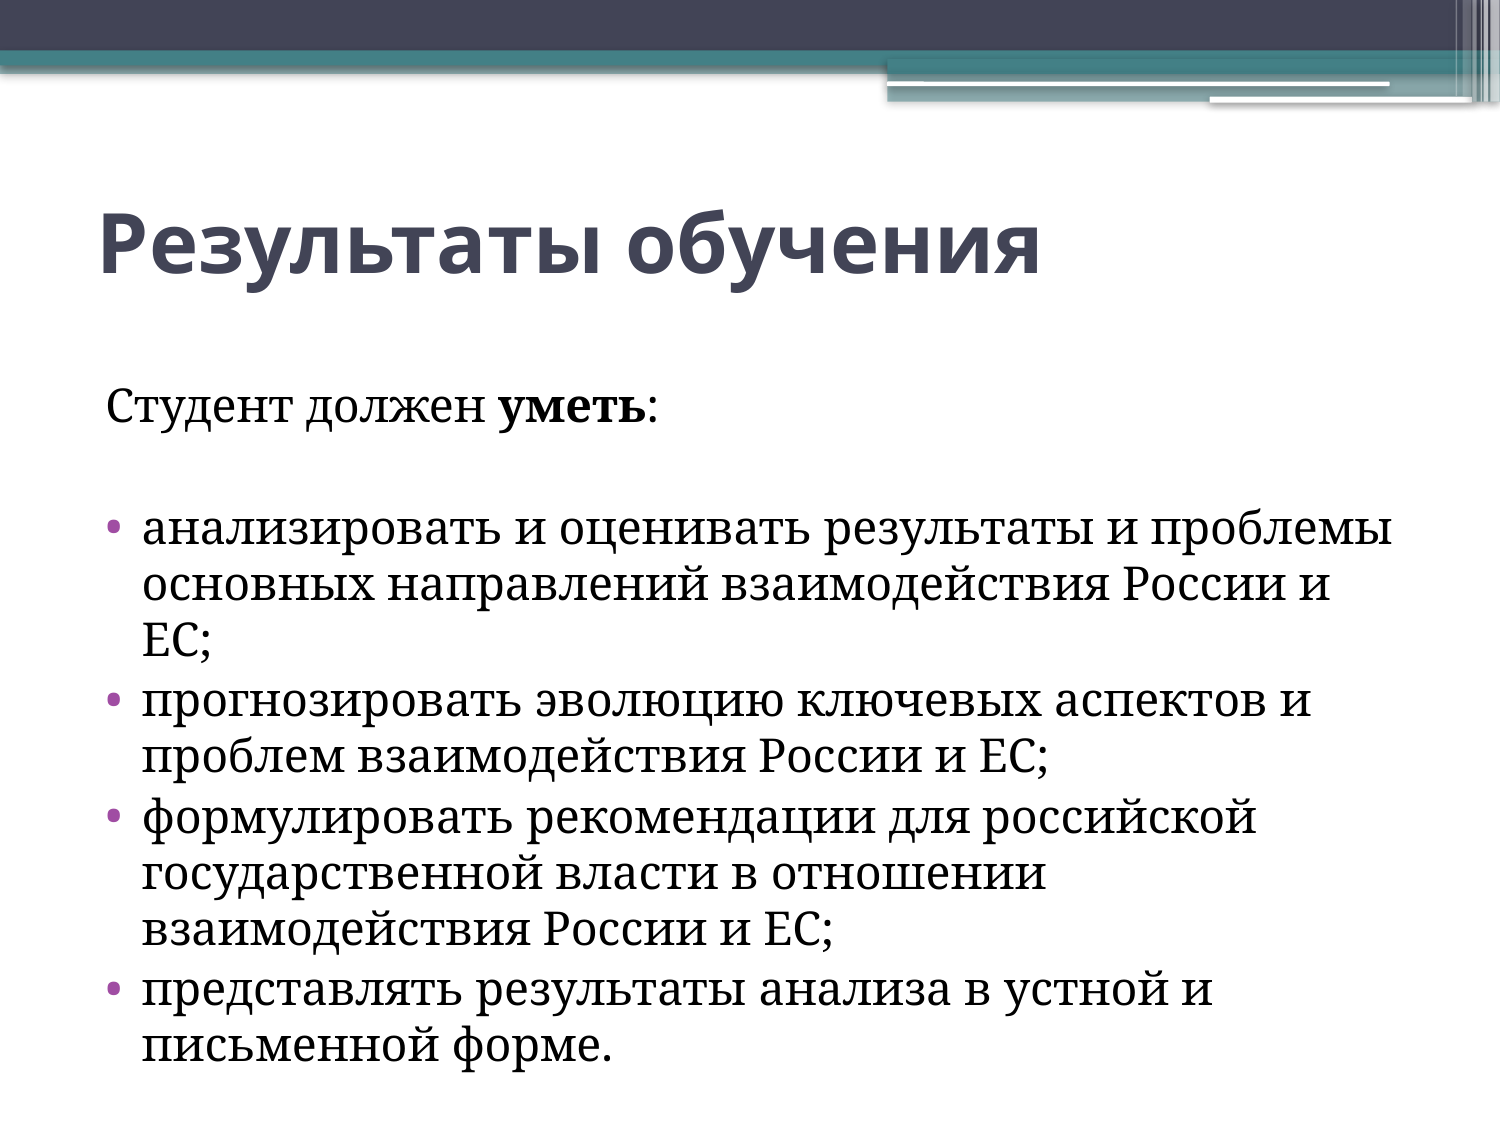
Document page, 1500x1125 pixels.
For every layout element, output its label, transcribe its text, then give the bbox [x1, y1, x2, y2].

title Результаты обучения [82, 152, 1432, 328]
list Студент должен уметь: анализировать и оценивать результаты и проблемы основных направлений взаимодействия России и ЕС; прогнозировать эволюцию ключевых аспектов и проблем взаимодействия России и ЕС; формулировать рекомендации для российской государственной власти в отношении взаимодействия России и ЕС; представлять результаты анализа в устной и письменной форме. [75, 368, 1425, 1079]
